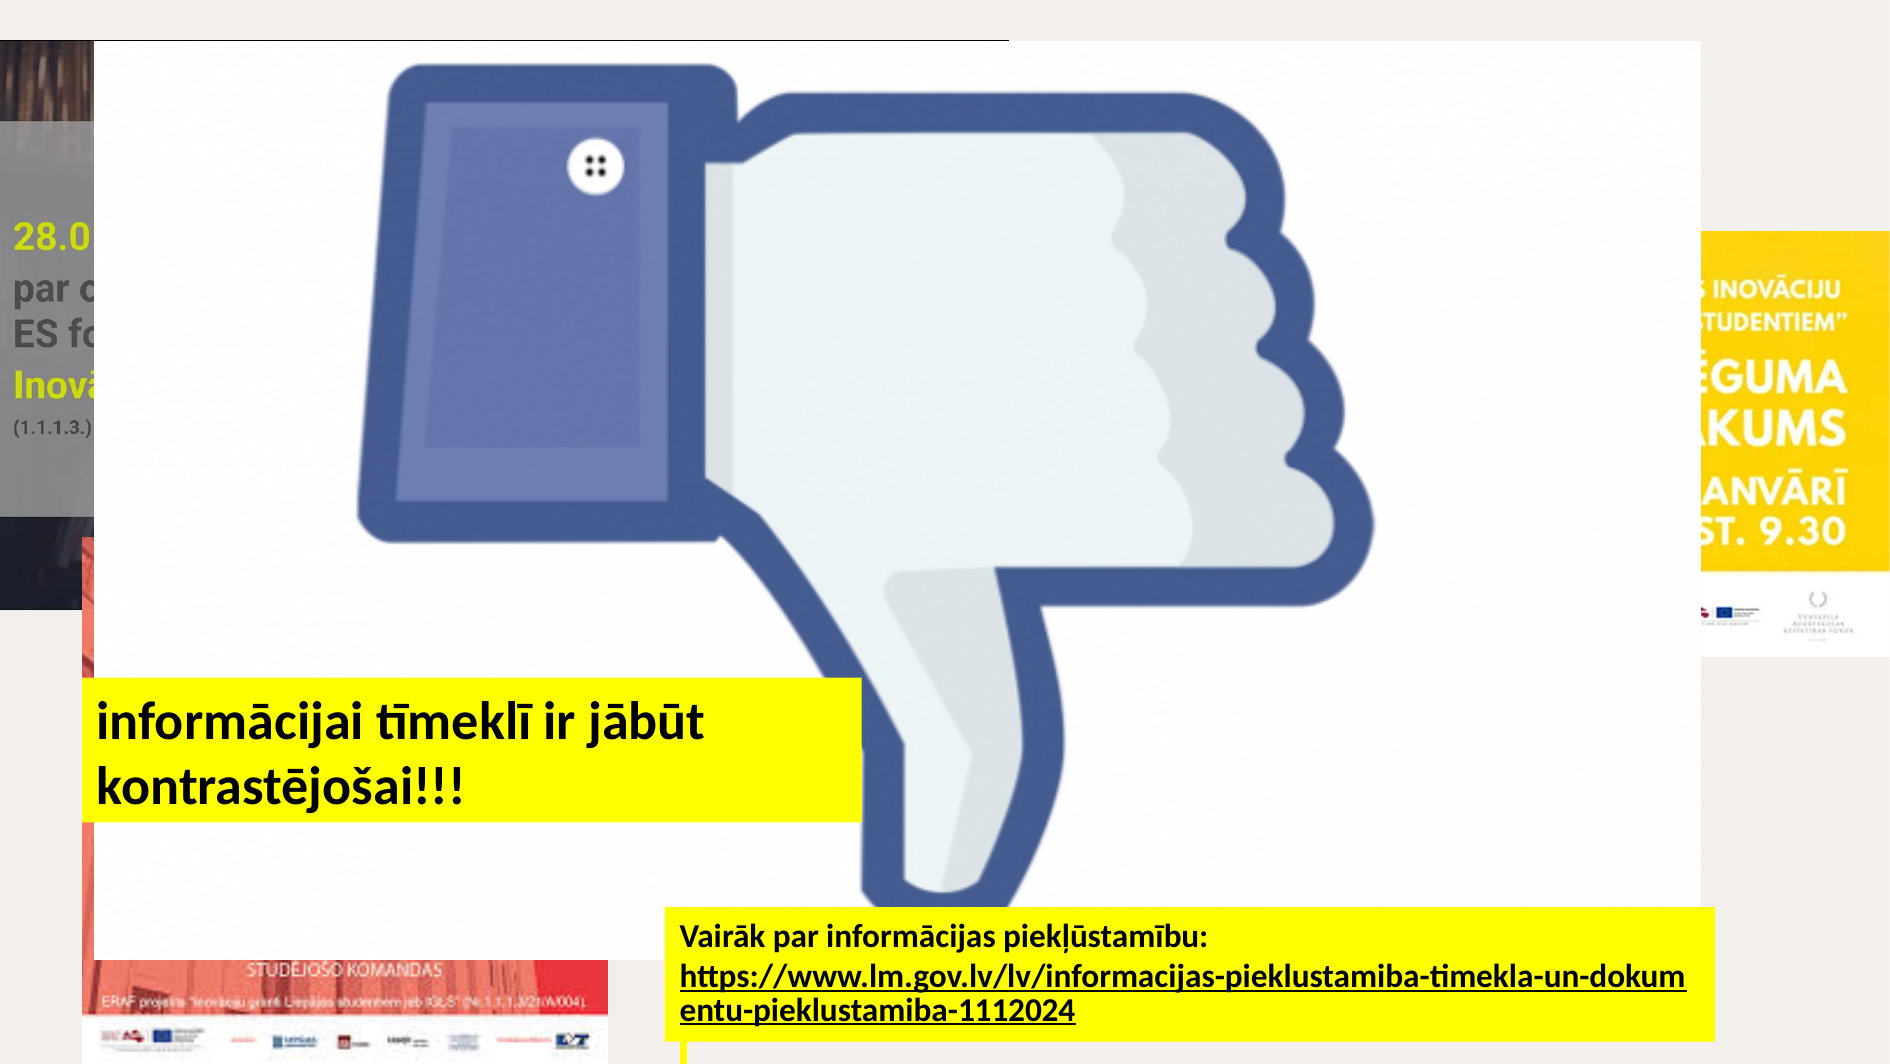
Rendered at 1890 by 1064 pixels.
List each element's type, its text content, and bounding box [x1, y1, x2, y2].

text_box Vairāk par informācijas piekļūstamību: https://www.lm.gov.lv/lv/informacijas-pieklustamiba-timekla-un-dokumentu-pieklustamiba-1112024 [664, 907, 1715, 1042]
picture [0, 40, 1890, 1064]
